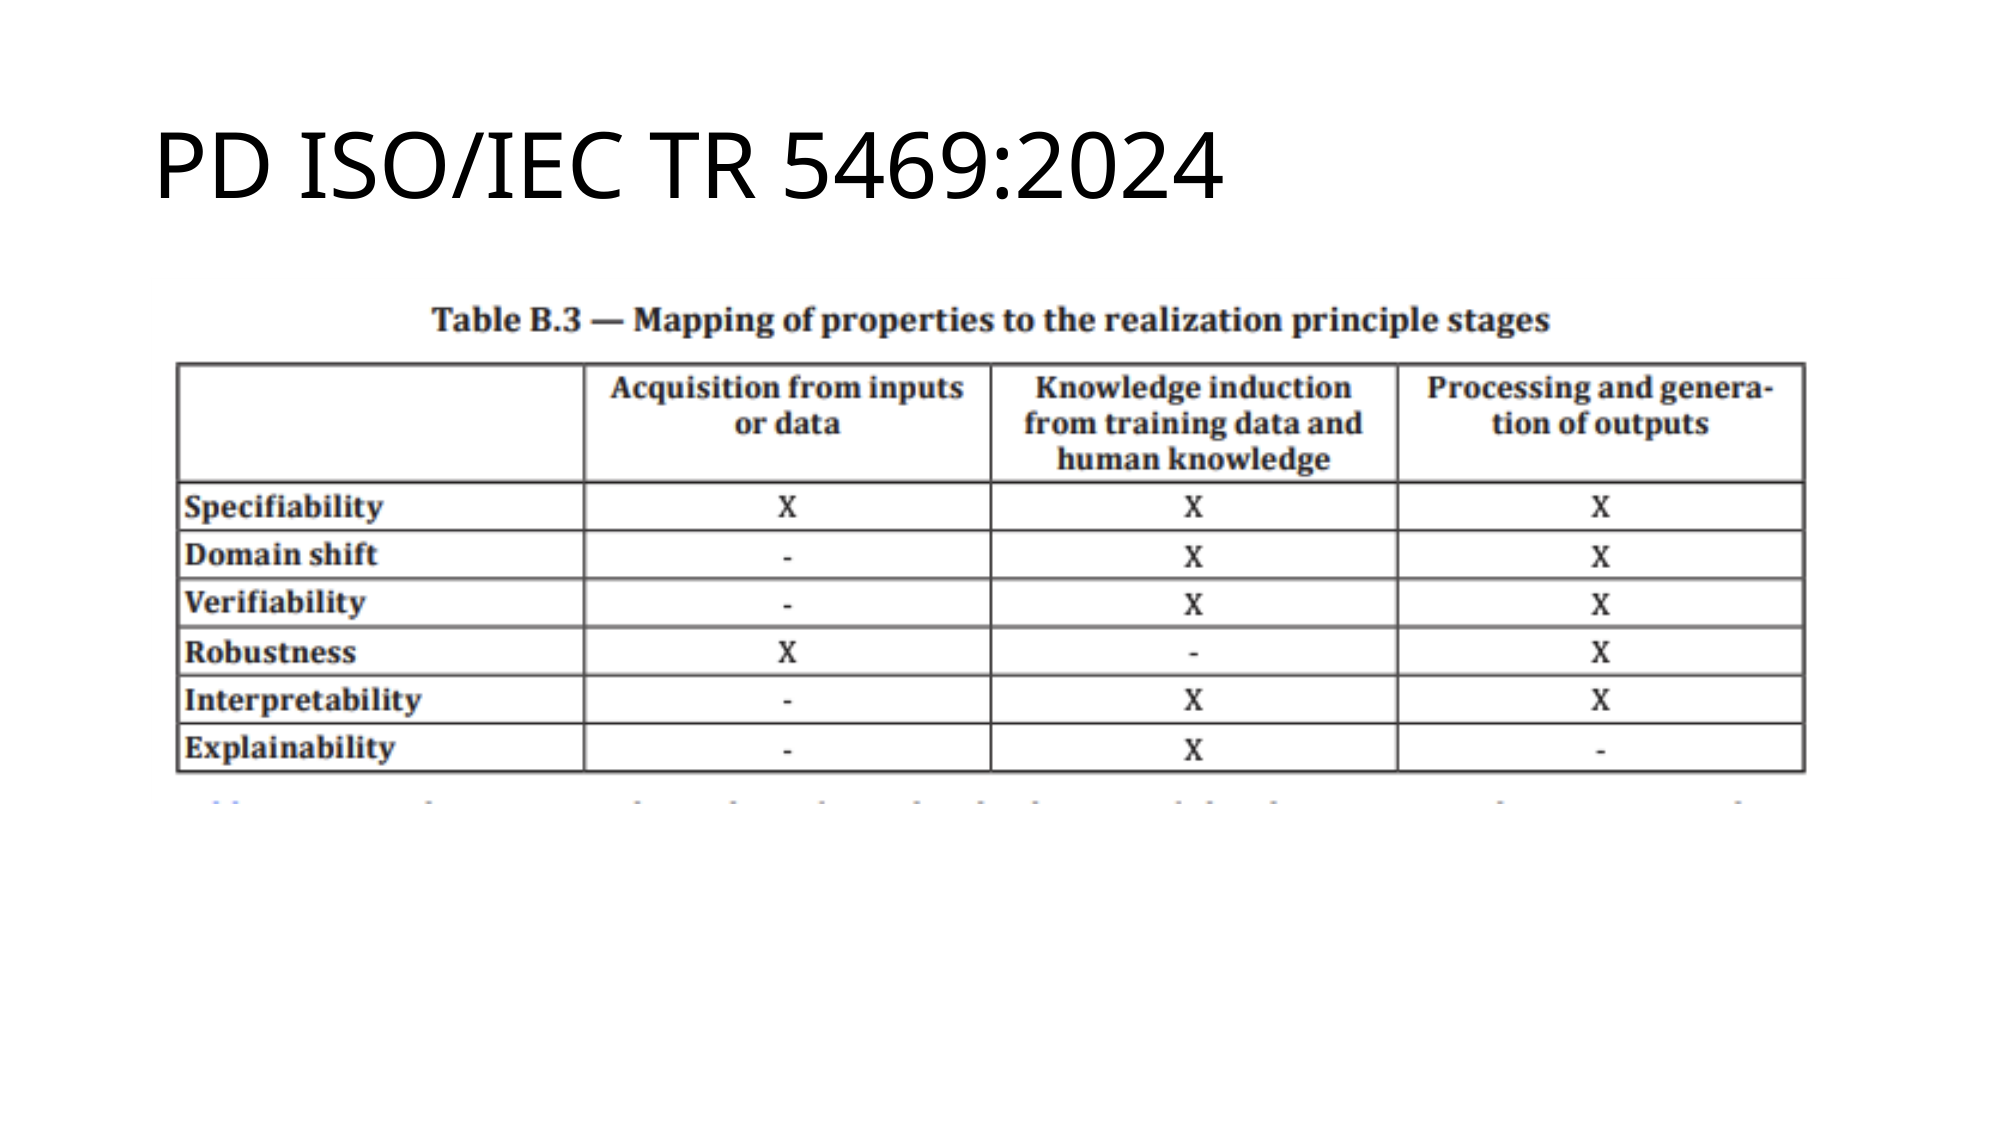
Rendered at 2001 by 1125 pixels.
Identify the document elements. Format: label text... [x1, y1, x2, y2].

title PD ISO/IEC TR 5469:2024 [137, 59, 1863, 278]
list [149, 276, 1850, 805]
